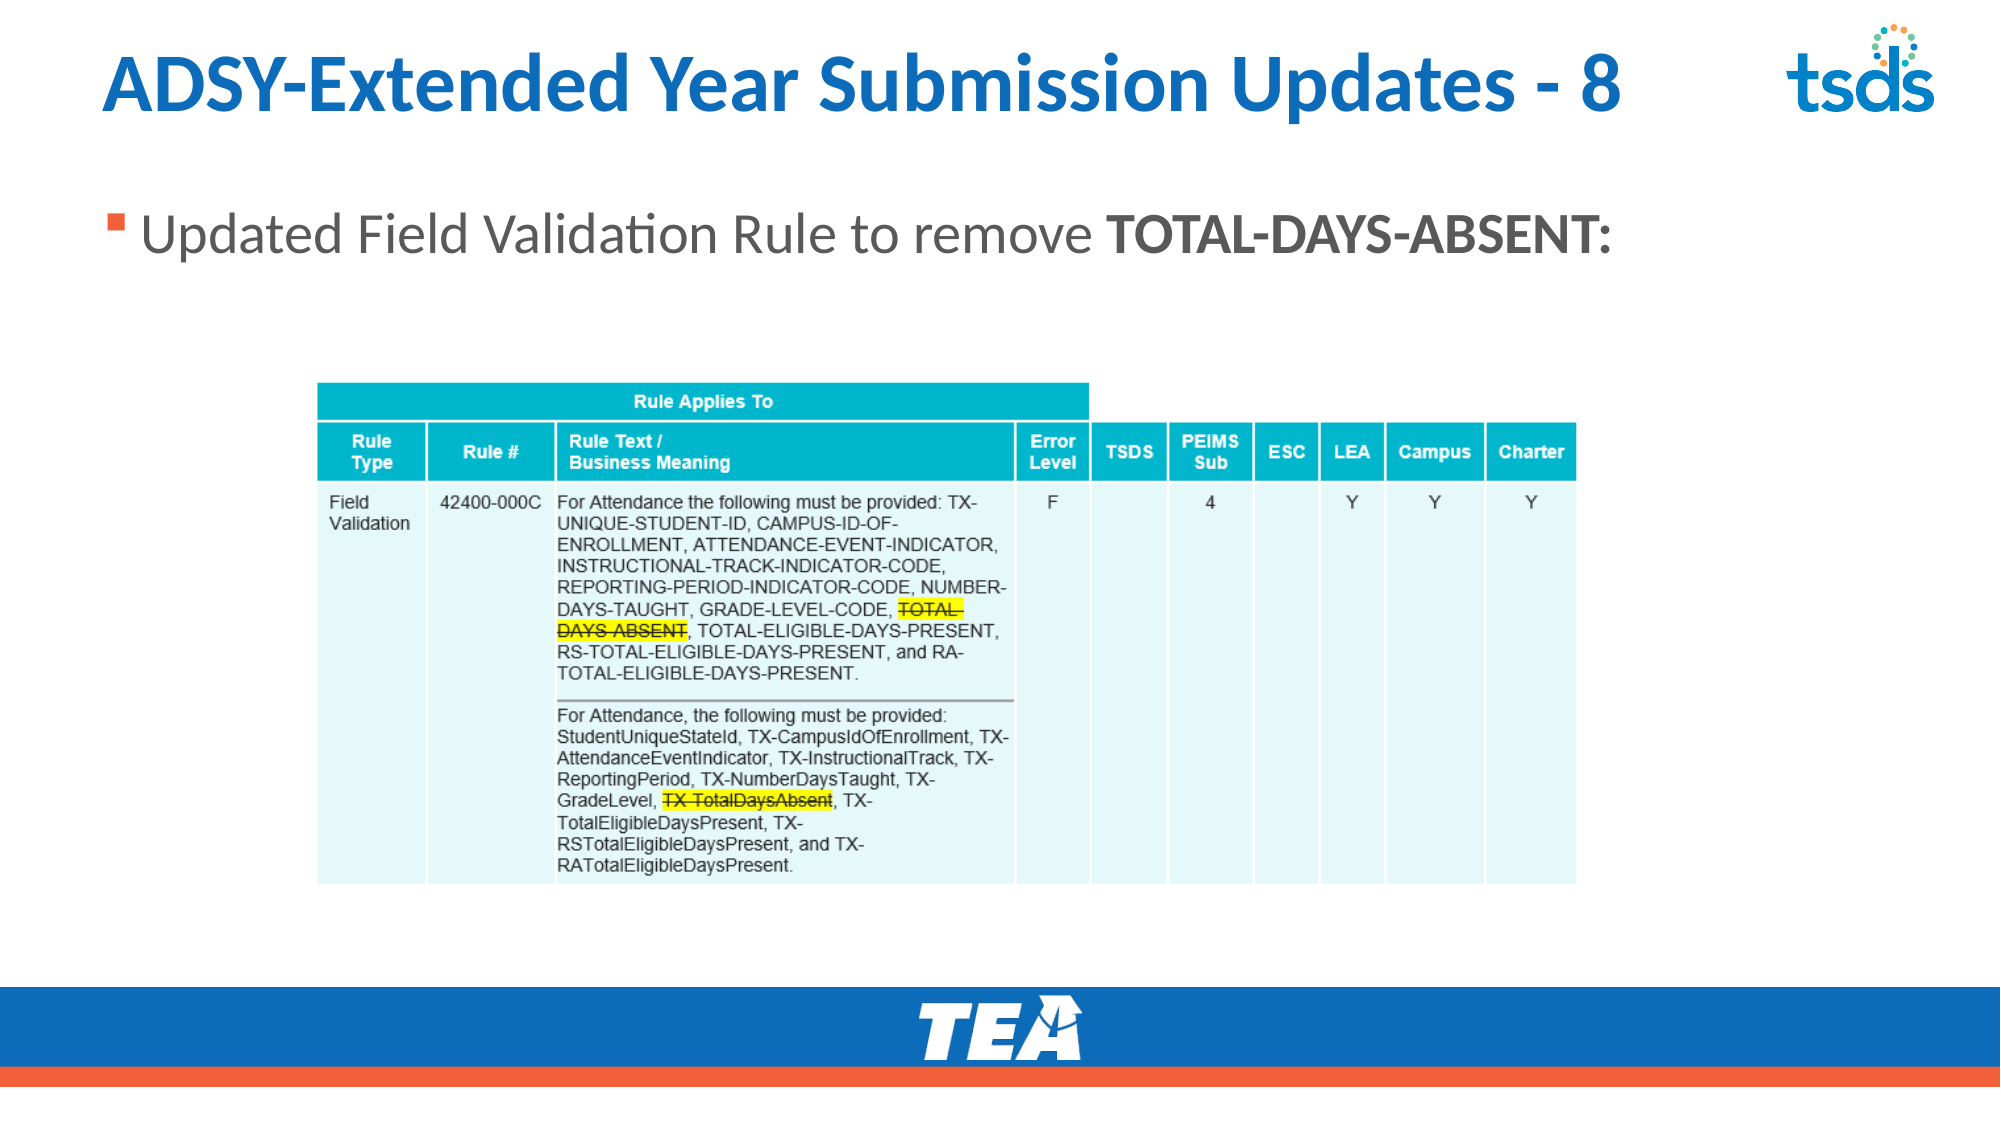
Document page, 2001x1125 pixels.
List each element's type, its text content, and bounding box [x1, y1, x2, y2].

title ADSY-Extended Year Submission Updates - 8 [87, 23, 1913, 147]
text_box Updated Field Validation Rule to remove TOTAL-DAYS-ABSENT: [87, 187, 1913, 902]
picture [311, 375, 1583, 893]
picture [918, 994, 1082, 1060]
picture [1913, 24, 1934, 112]
